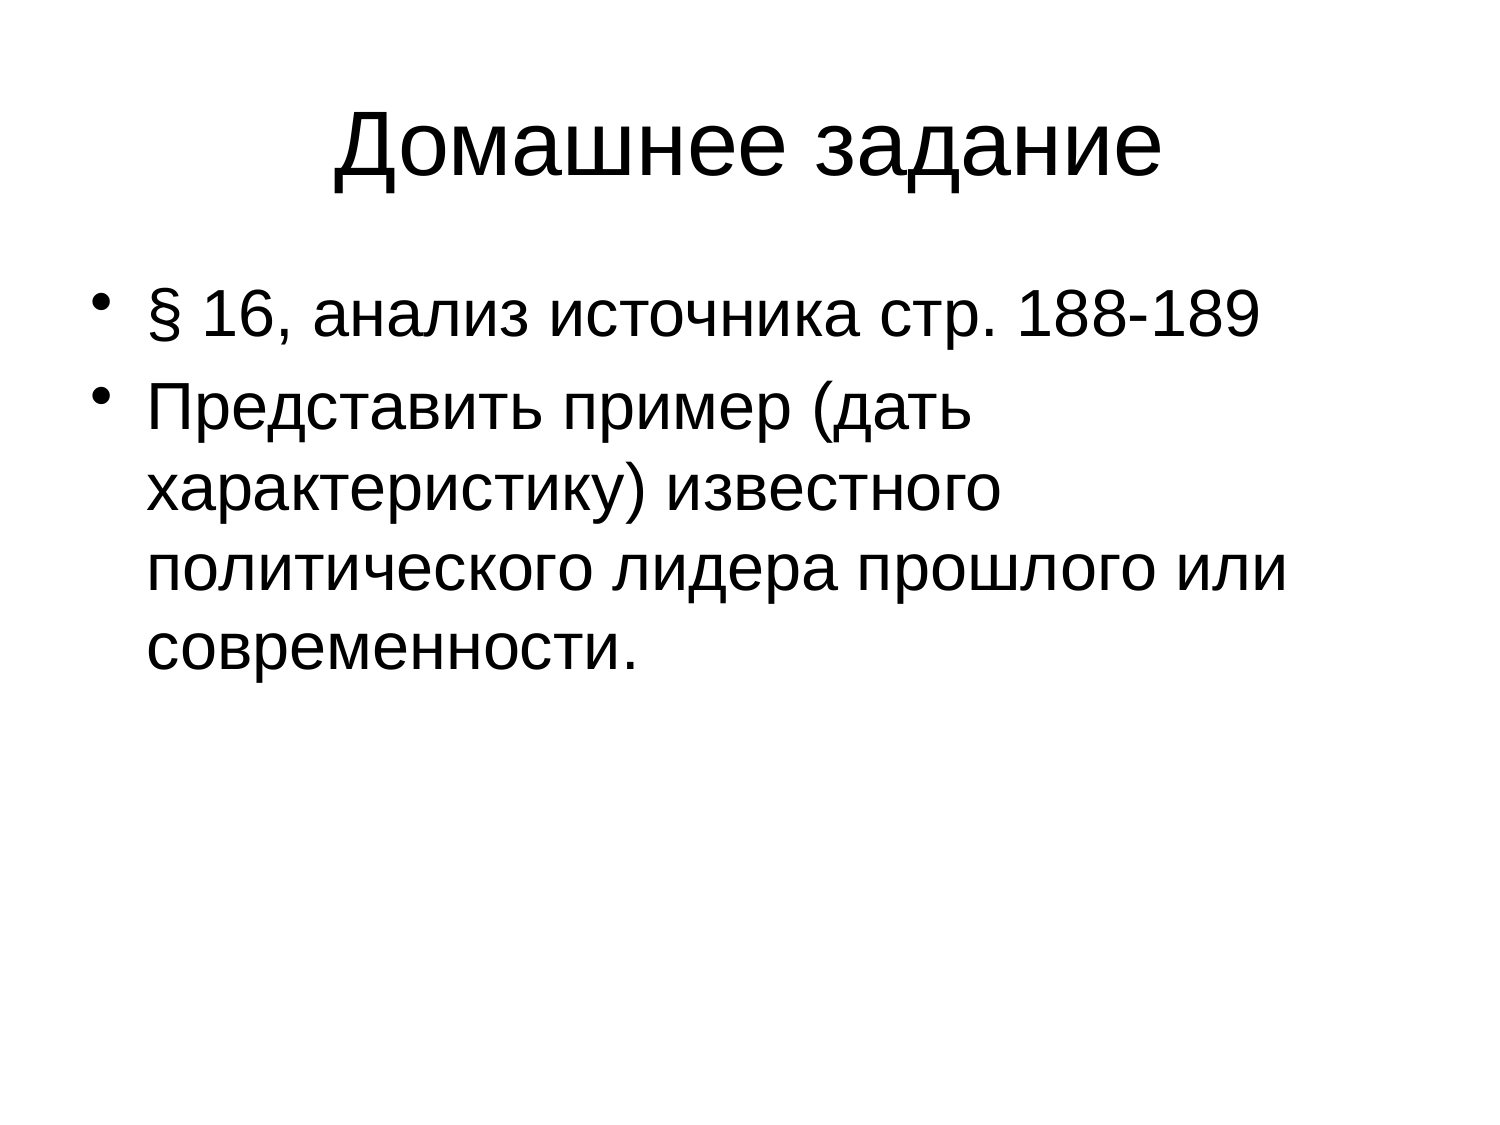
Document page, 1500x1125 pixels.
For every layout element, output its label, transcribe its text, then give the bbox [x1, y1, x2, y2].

title Домашнее задание [74, 44, 1426, 233]
list § 16, анализ источника стр. 188-189 Представить пример (дать характеристику) известного политического лидера прошлого или современности. [74, 262, 1426, 1006]
